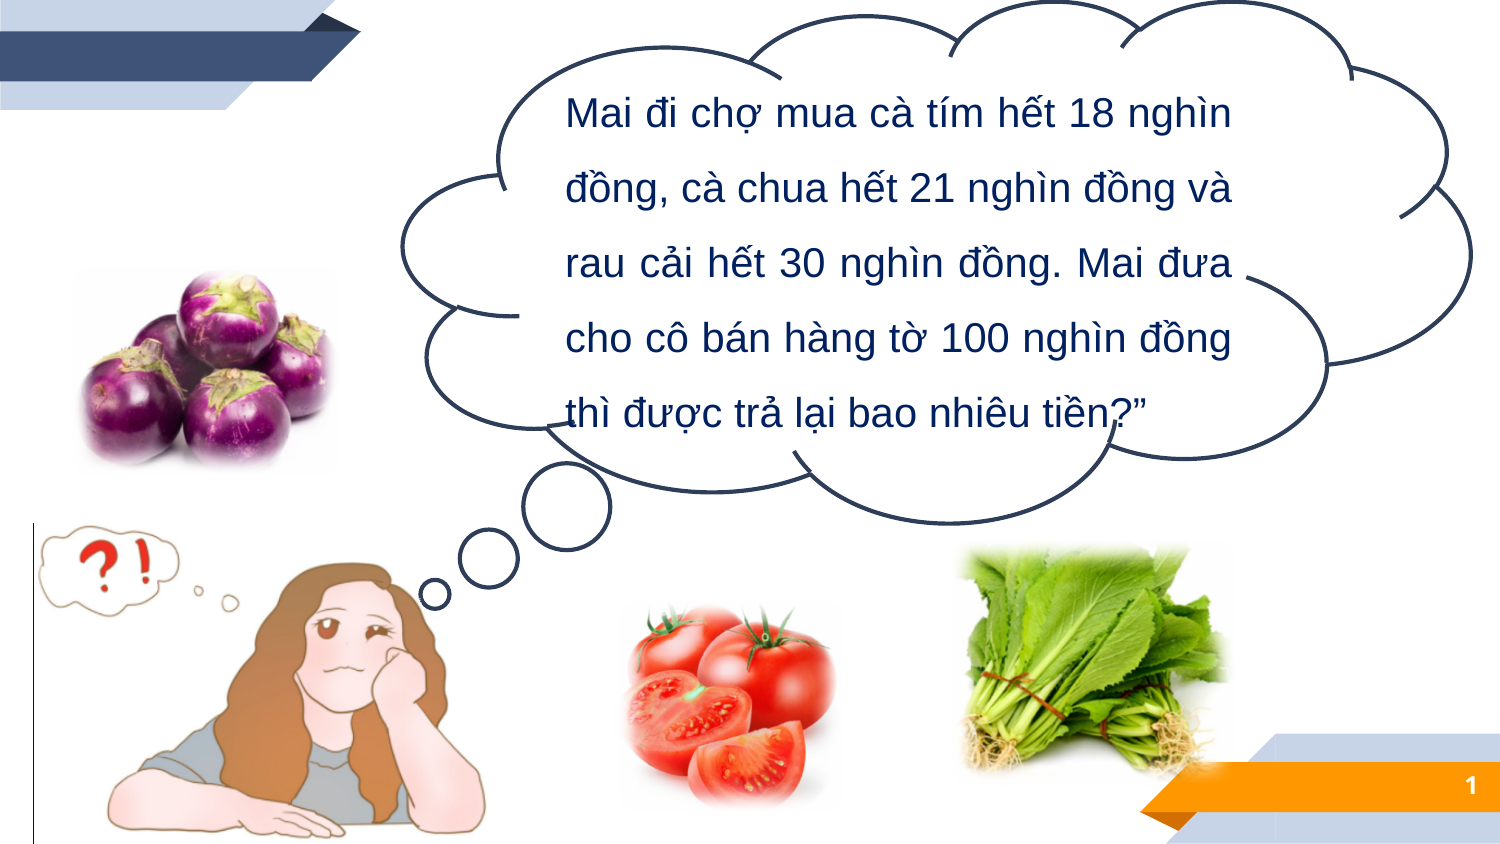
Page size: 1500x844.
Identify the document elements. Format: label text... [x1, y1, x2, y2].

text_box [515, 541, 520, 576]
text_box Mai đi chợ mua cà tím hết 18 nghìn đồng, cà chua hết 21 nghìn đồng và rau cải hết 30 nghìn đồng. Mai đưa cho cô bán hàng tờ 100 nghìn đồng thì được trả lại bao nhiêu tiền?” [400, 0, 1473, 553]
picture [950, 537, 1236, 787]
picture [32, 522, 512, 844]
picture [616, 598, 846, 813]
slide_number 1 [1249, 760, 1494, 813]
picture [70, 264, 341, 477]
